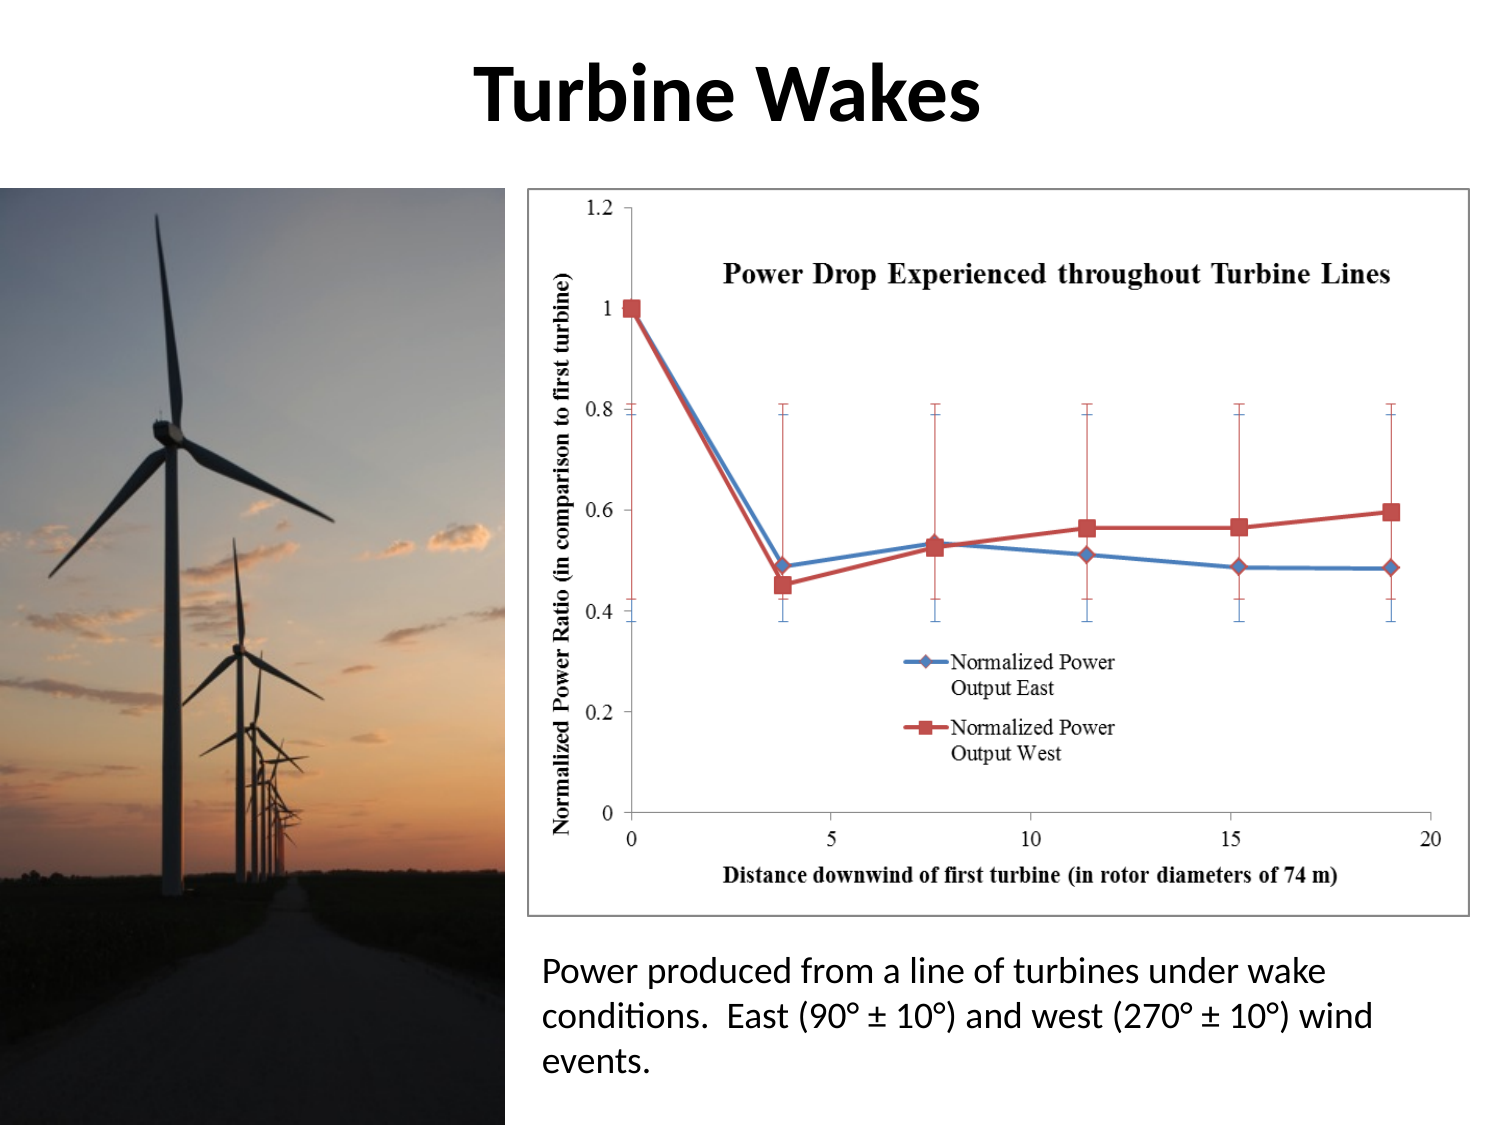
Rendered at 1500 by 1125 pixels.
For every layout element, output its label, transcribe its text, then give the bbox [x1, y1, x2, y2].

text_box Turbine Wakes [130, 30, 1325, 146]
text_box Power produced from a line of turbines under wake conditions. East (90° ± 10°) and west (270° ± 10°) wind events. [527, 938, 1449, 1125]
picture [526, 188, 1470, 917]
picture [0, 188, 505, 1125]
